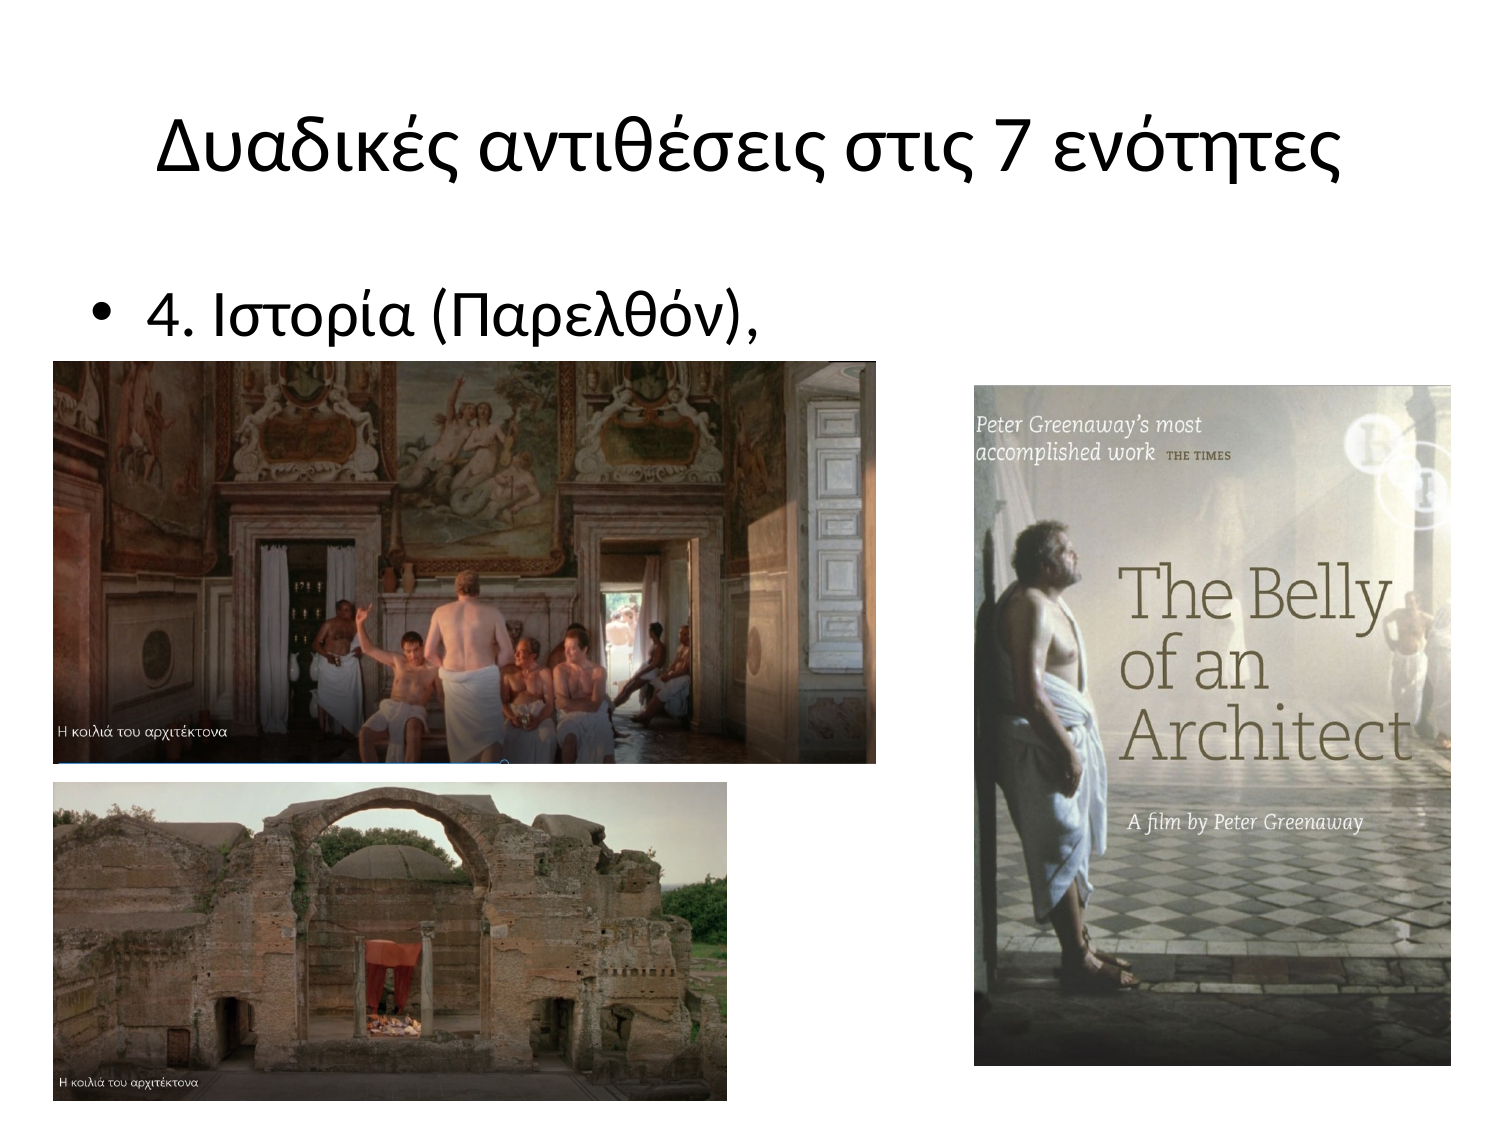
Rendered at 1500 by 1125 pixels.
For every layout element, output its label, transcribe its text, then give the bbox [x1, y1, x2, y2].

title Δυαδικές αντιθέσεις στις 7 ενότητες [75, 45, 1425, 233]
picture [974, 385, 1451, 1067]
picture [52, 361, 877, 764]
picture [52, 782, 727, 1101]
list 4. Ιστορία (Παρελθόν), [75, 262, 1425, 1005]
